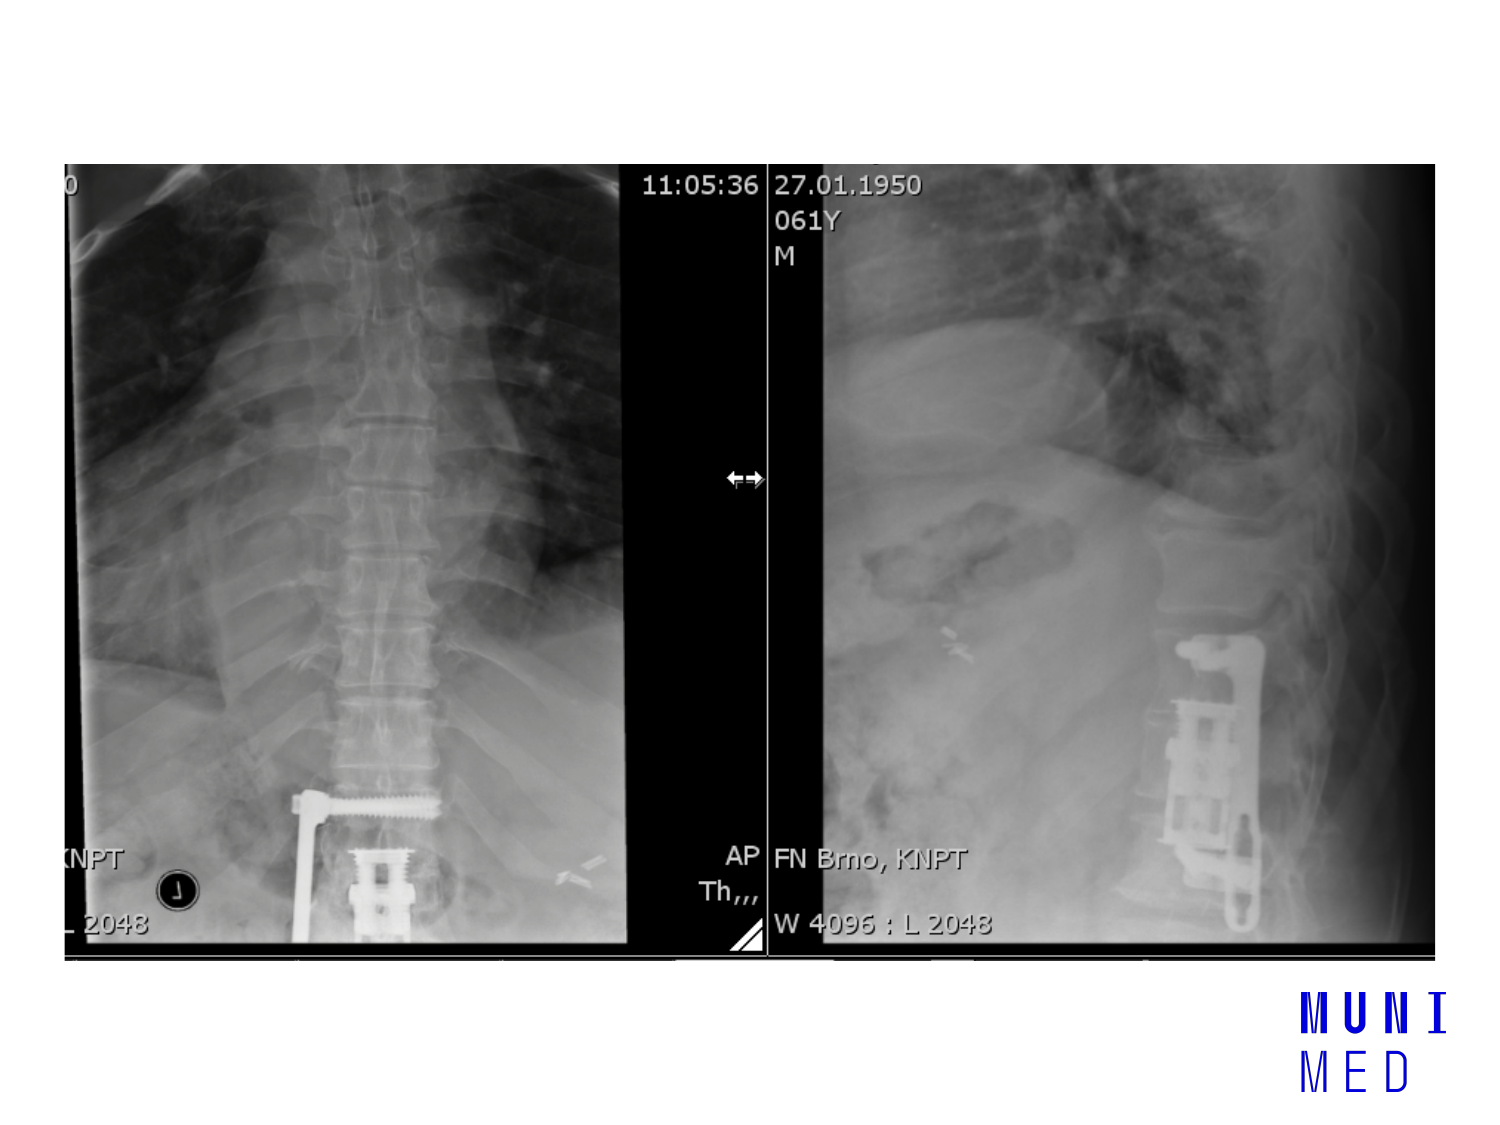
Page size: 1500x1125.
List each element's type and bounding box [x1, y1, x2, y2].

picture [1301, 992, 1446, 1092]
picture [64, 163, 1436, 961]
